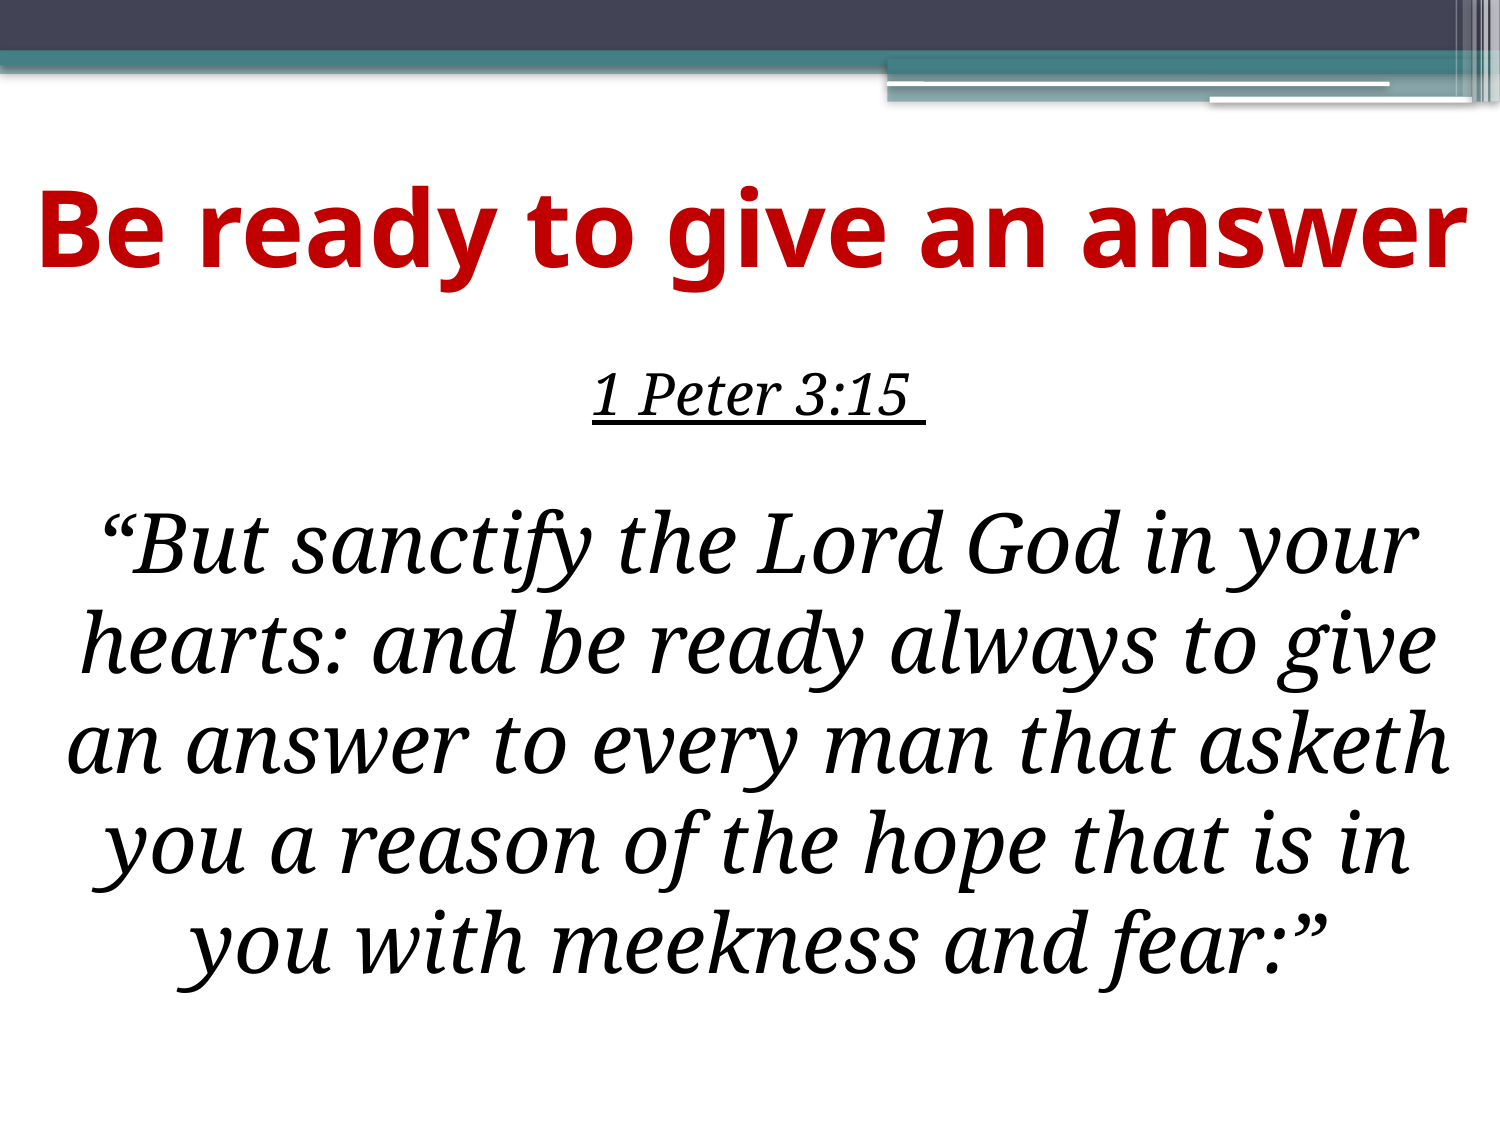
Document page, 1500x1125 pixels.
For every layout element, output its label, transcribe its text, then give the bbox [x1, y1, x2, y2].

title Be ready to give an answer [3, 137, 1500, 313]
list 1 Peter 3:15 “But sanctify the Lord God in your hearts: and be ready always to give an answer to every man that asketh you a reason of the hope that is in you with meekness and fear:” [24, 350, 1475, 1125]
